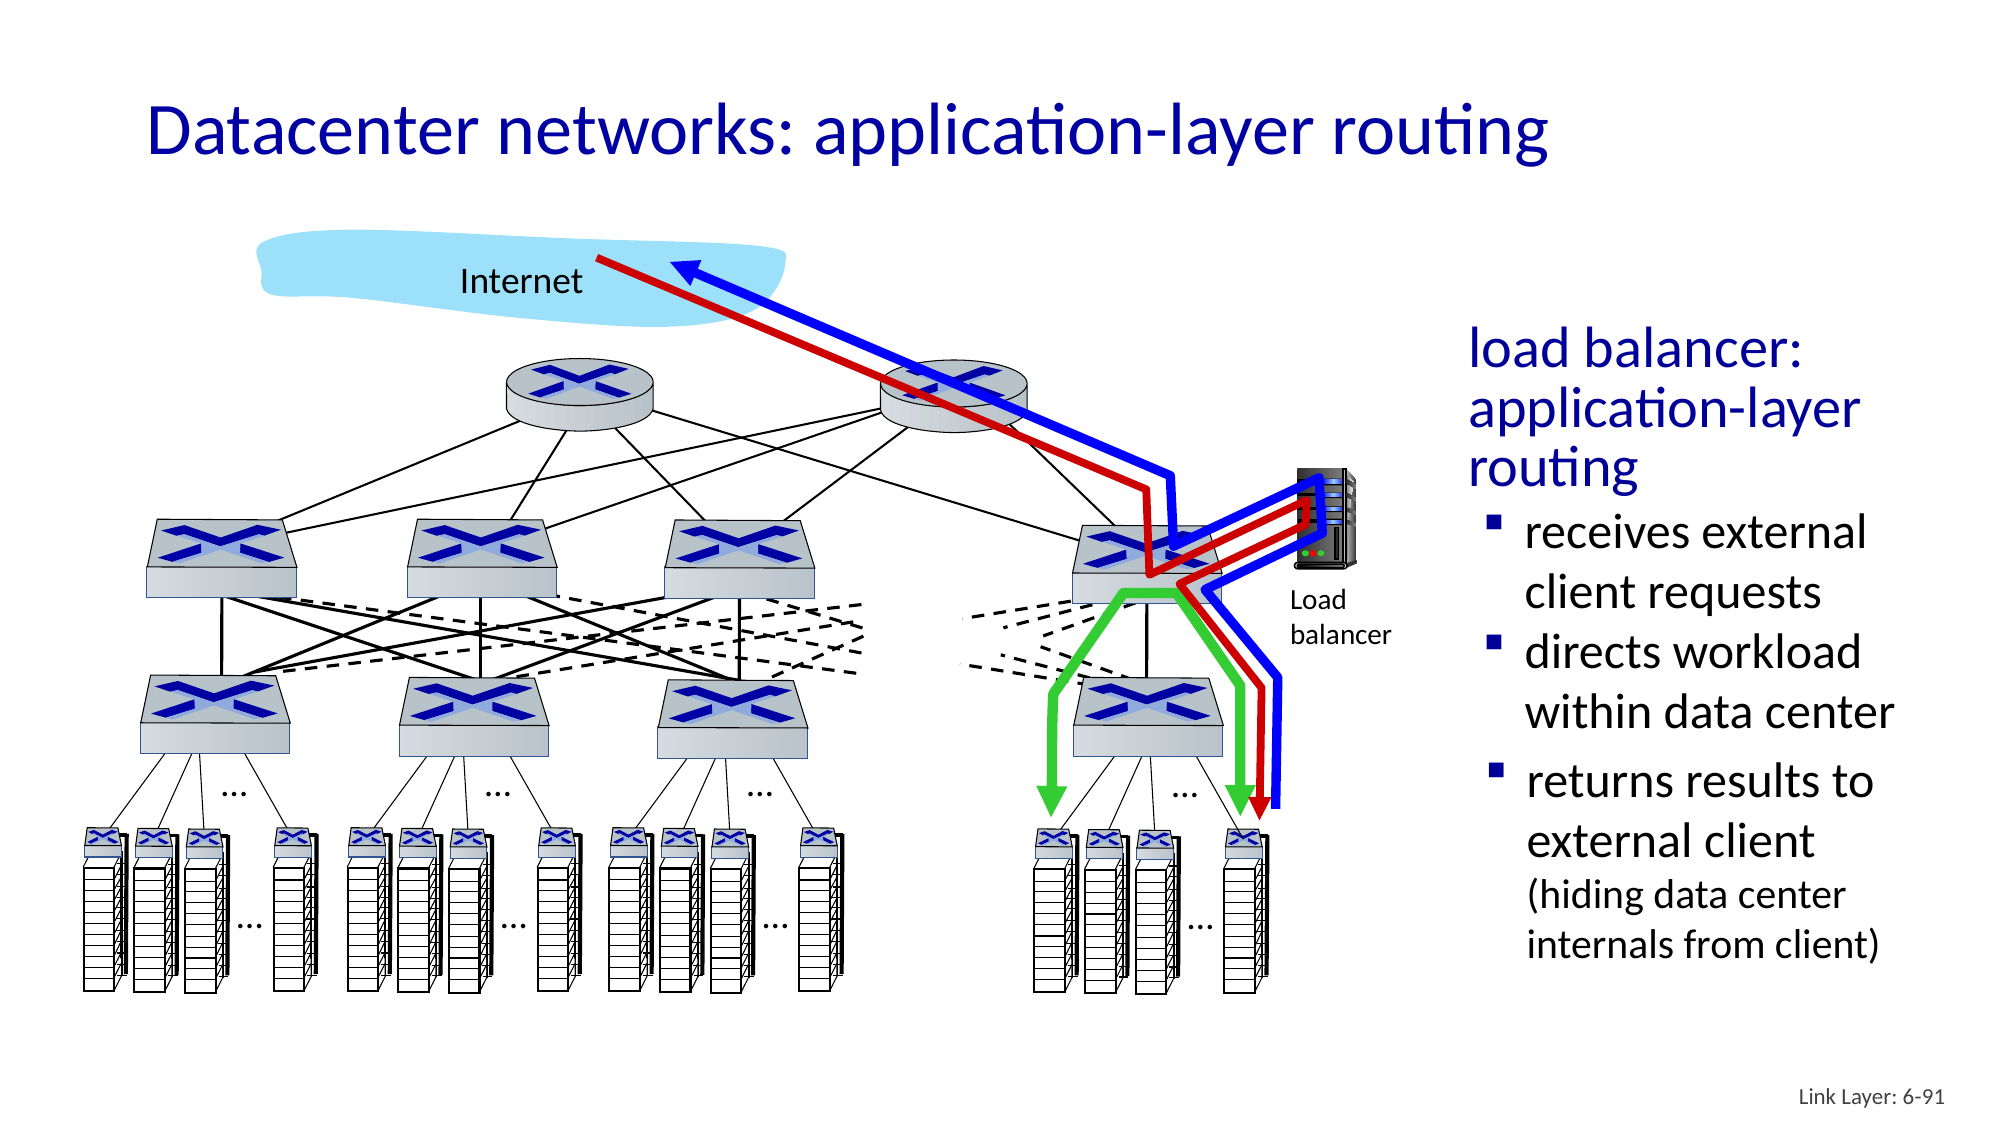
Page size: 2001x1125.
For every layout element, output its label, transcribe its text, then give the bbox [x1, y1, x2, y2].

text_box [1268, 506, 1294, 543]
text_box [596, 257, 835, 358]
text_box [1294, 468, 1357, 569]
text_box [83, 358, 1268, 994]
text_box [1268, 489, 1294, 517]
title Datacenter networks: application-layer routing [131, 57, 1857, 205]
text_box returns results to external client (hiding data center internals from client) [1455, 739, 1959, 975]
text_box load balancer: application-layer routing receives external client requests directs workload within data center [1453, 312, 1957, 746]
slide_number Link Layer: 6-91 [1510, 1065, 1961, 1125]
text_box [1268, 531, 1294, 560]
text_box [669, 261, 896, 358]
text_box Internet [256, 229, 787, 327]
text_box [1268, 665, 1278, 809]
text_box Load balancer [1275, 572, 1453, 658]
